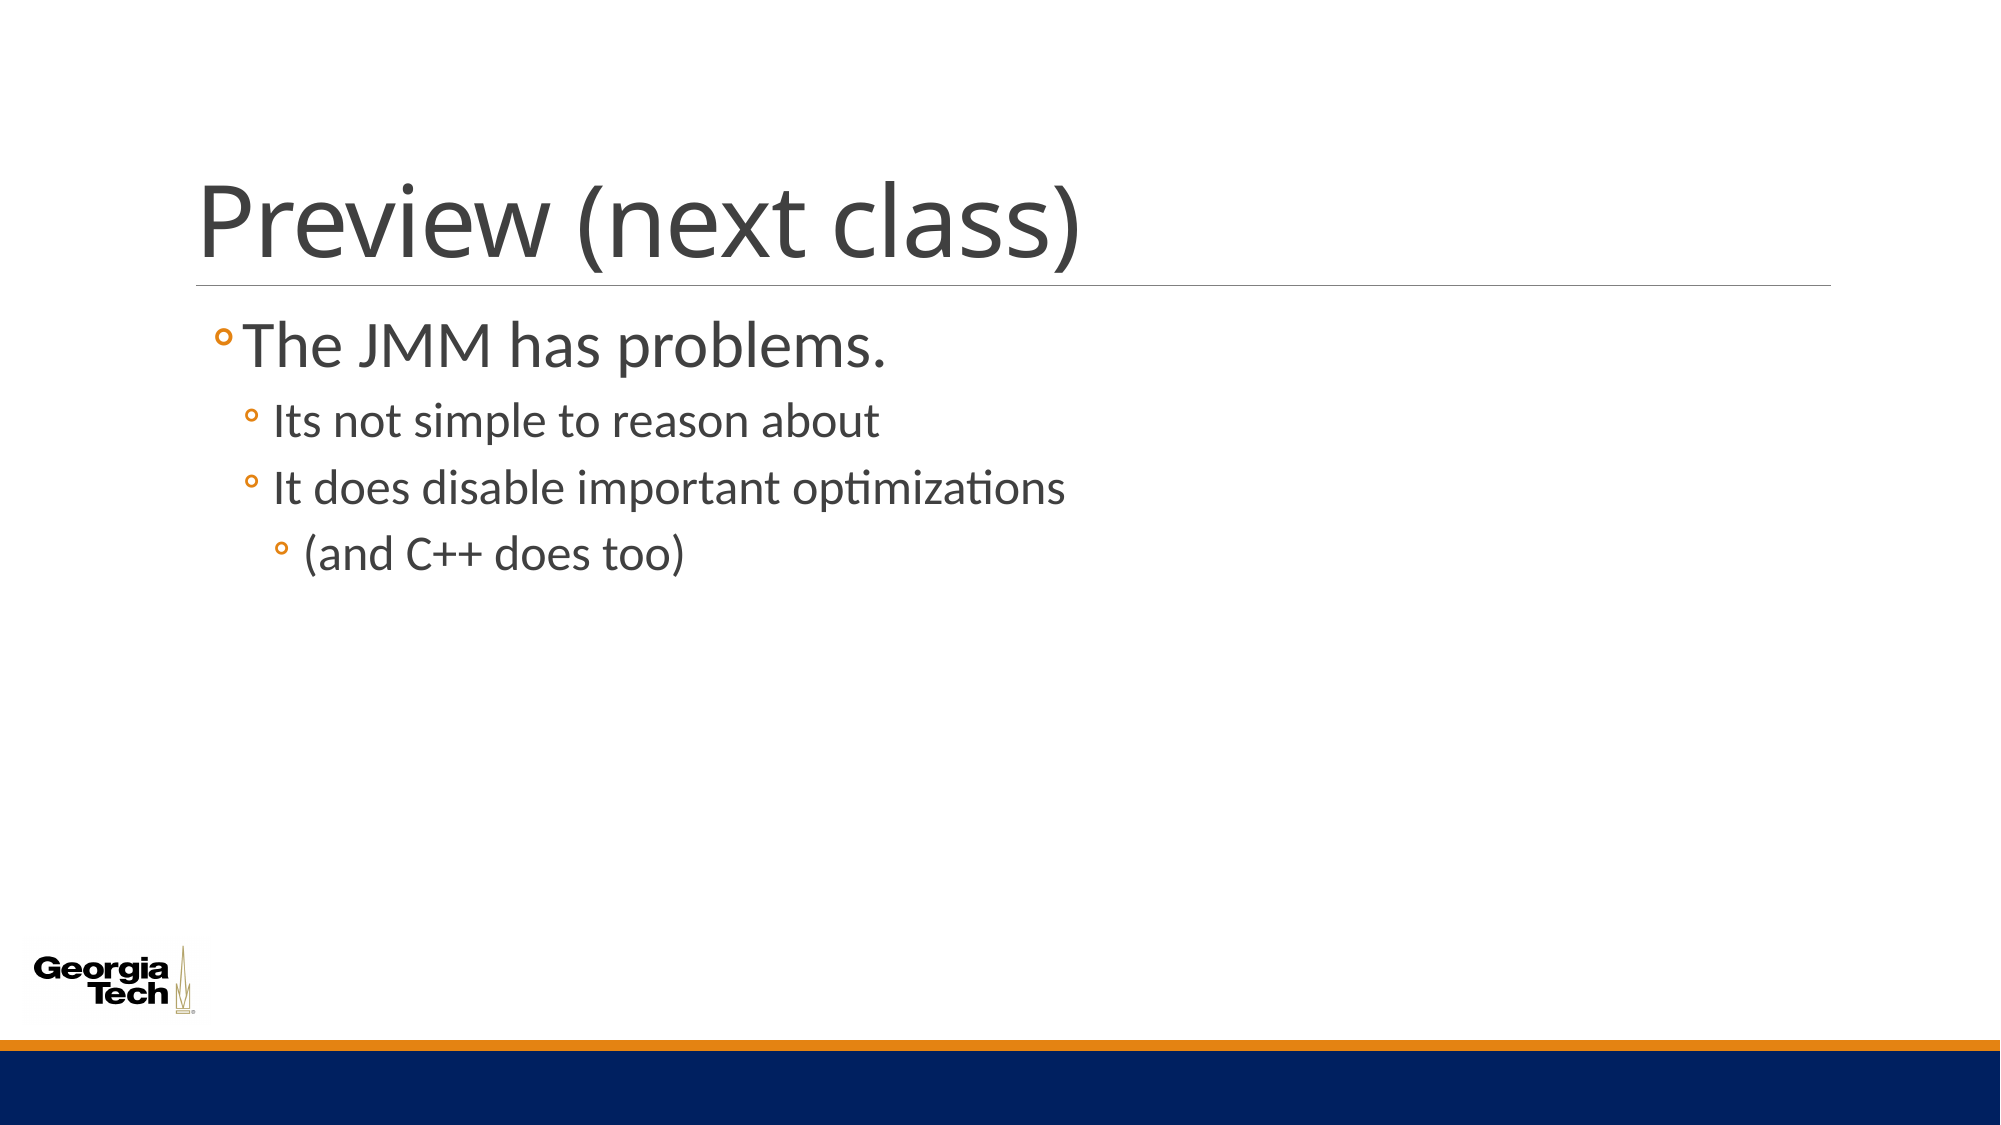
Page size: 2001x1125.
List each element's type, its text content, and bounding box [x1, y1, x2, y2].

title Preview (next class) [180, 47, 1830, 285]
picture [22, 936, 211, 1025]
list The JMM has problems. Its not simple to reason about It does disable important optimizations (and C++ does too) [180, 302, 1830, 963]
